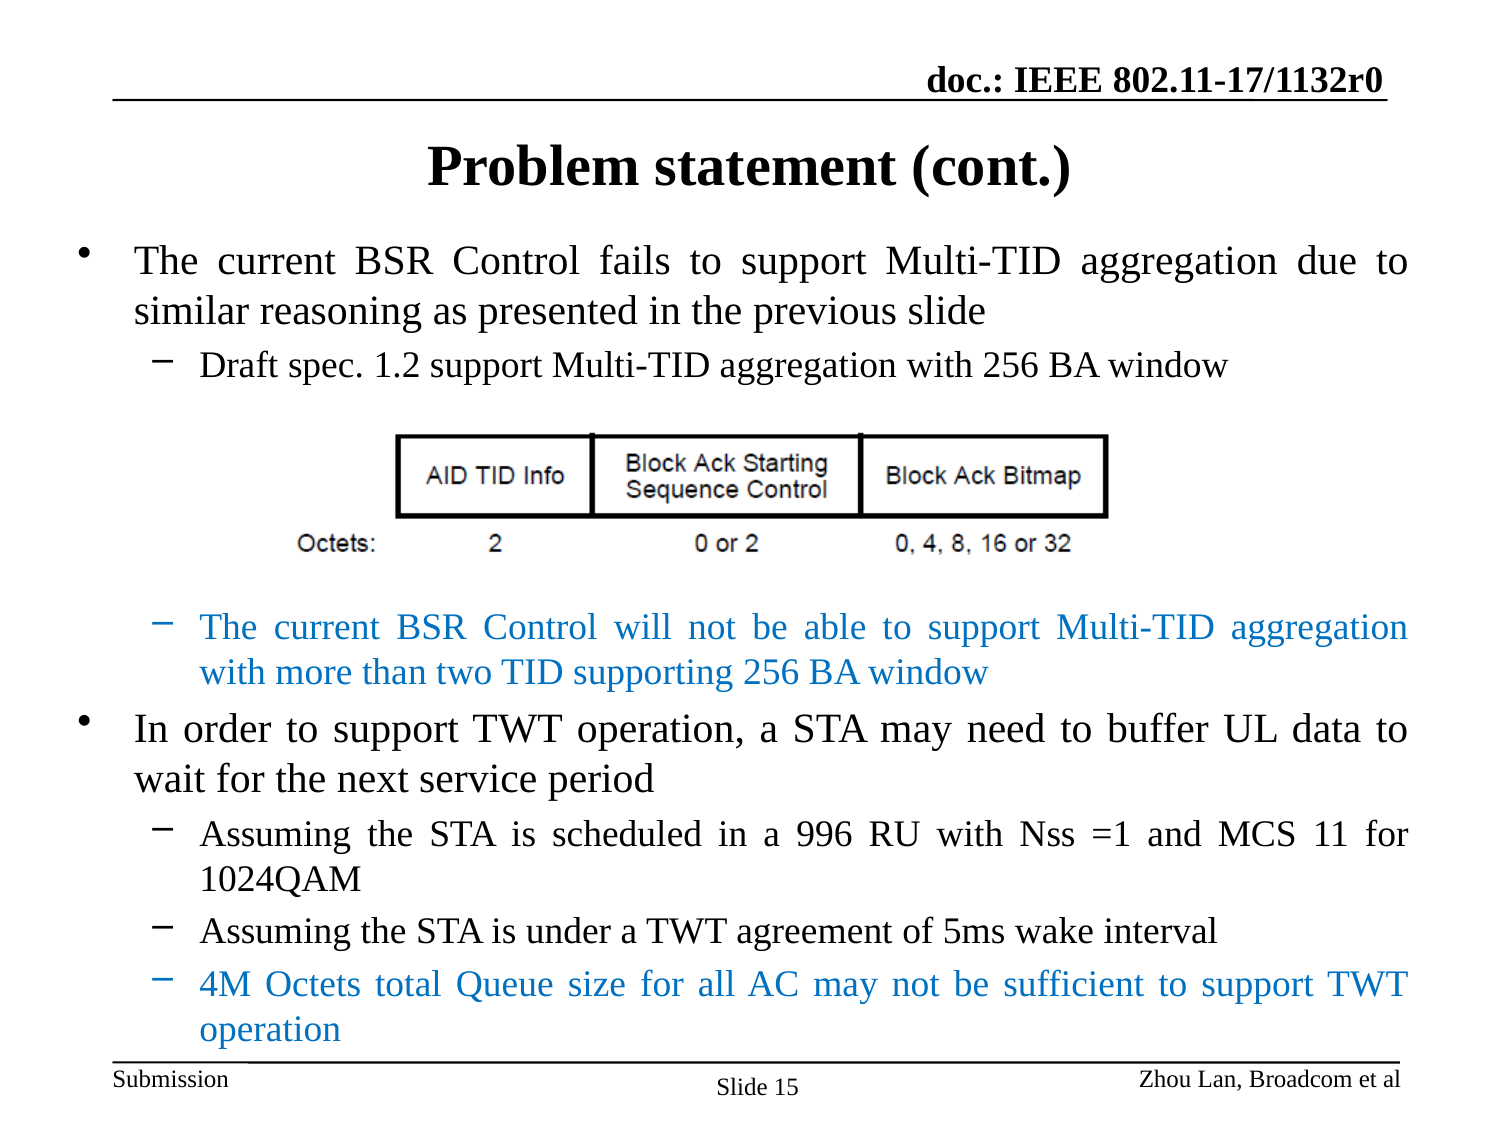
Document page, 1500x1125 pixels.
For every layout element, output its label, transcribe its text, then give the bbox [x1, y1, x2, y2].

text_box The current BSR Control fails to support Multi-TID aggregation due to similar reasoning as presented in the previous slide Draft spec. 1.2 support Multi-TID aggregation with 256 BA window The current BSR Control will not be able to support Multi-TID aggregation with more than two TID supporting 256 BA window In order to support TWT operation, a STA may need to buffer UL data to wait for the next service period Assuming the STA is scheduled in a 996 RU with Nss =1 and MCS 11 for 1024QAM Assuming the STA is under a TWT agreement of 5ms wake interval 4M Octets total Queue size for all AC may not be sufficient to support TWT operation [62, 224, 1425, 1013]
picture [262, 393, 1161, 588]
title Problem statement (cont.) [112, 74, 1388, 224]
slide_number Slide 15 [713, 1069, 802, 1101]
footer Zhou Lan, Broadcom et al [1134, 1061, 1402, 1093]
